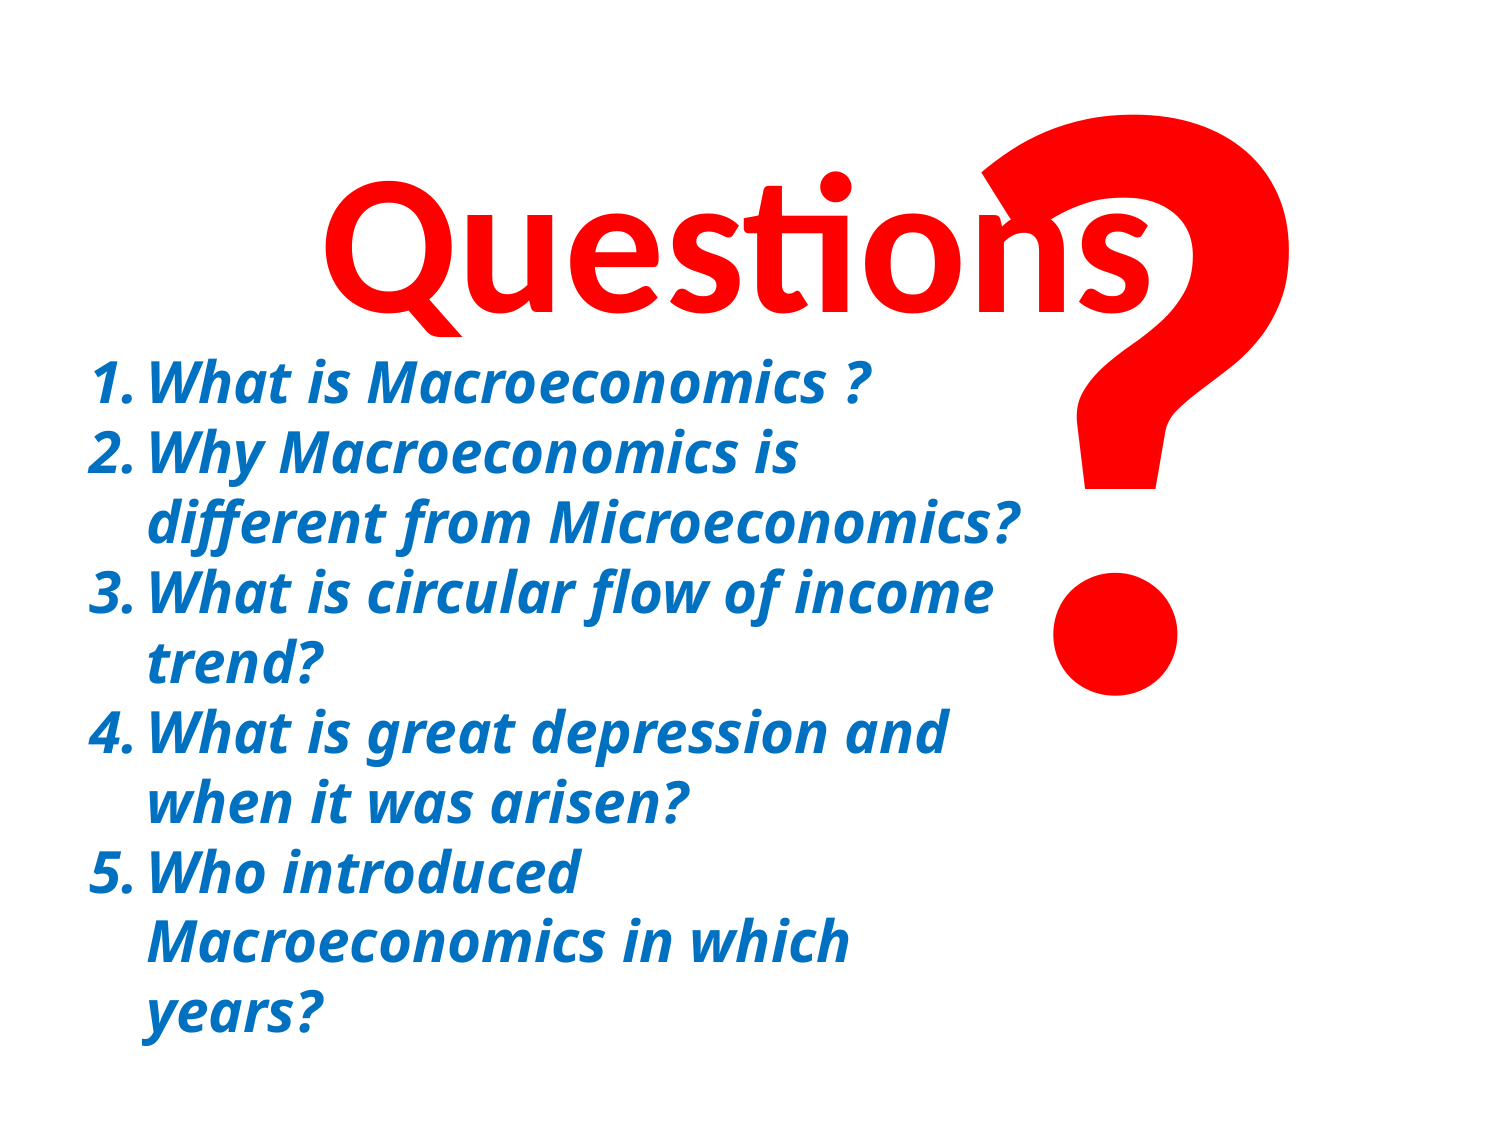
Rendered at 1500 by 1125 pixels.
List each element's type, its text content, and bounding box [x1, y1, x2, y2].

text_box What is Macroeconomics ? Why Macroeconomics is different from Microeconomics? What is circular flow of income trend? What is great depression and when it was arisen? Who introduced Macroeconomics in which years? [74, 337, 1038, 1052]
text_box Questions [305, 104, 927, 337]
text_box ? [927, 0, 1343, 865]
